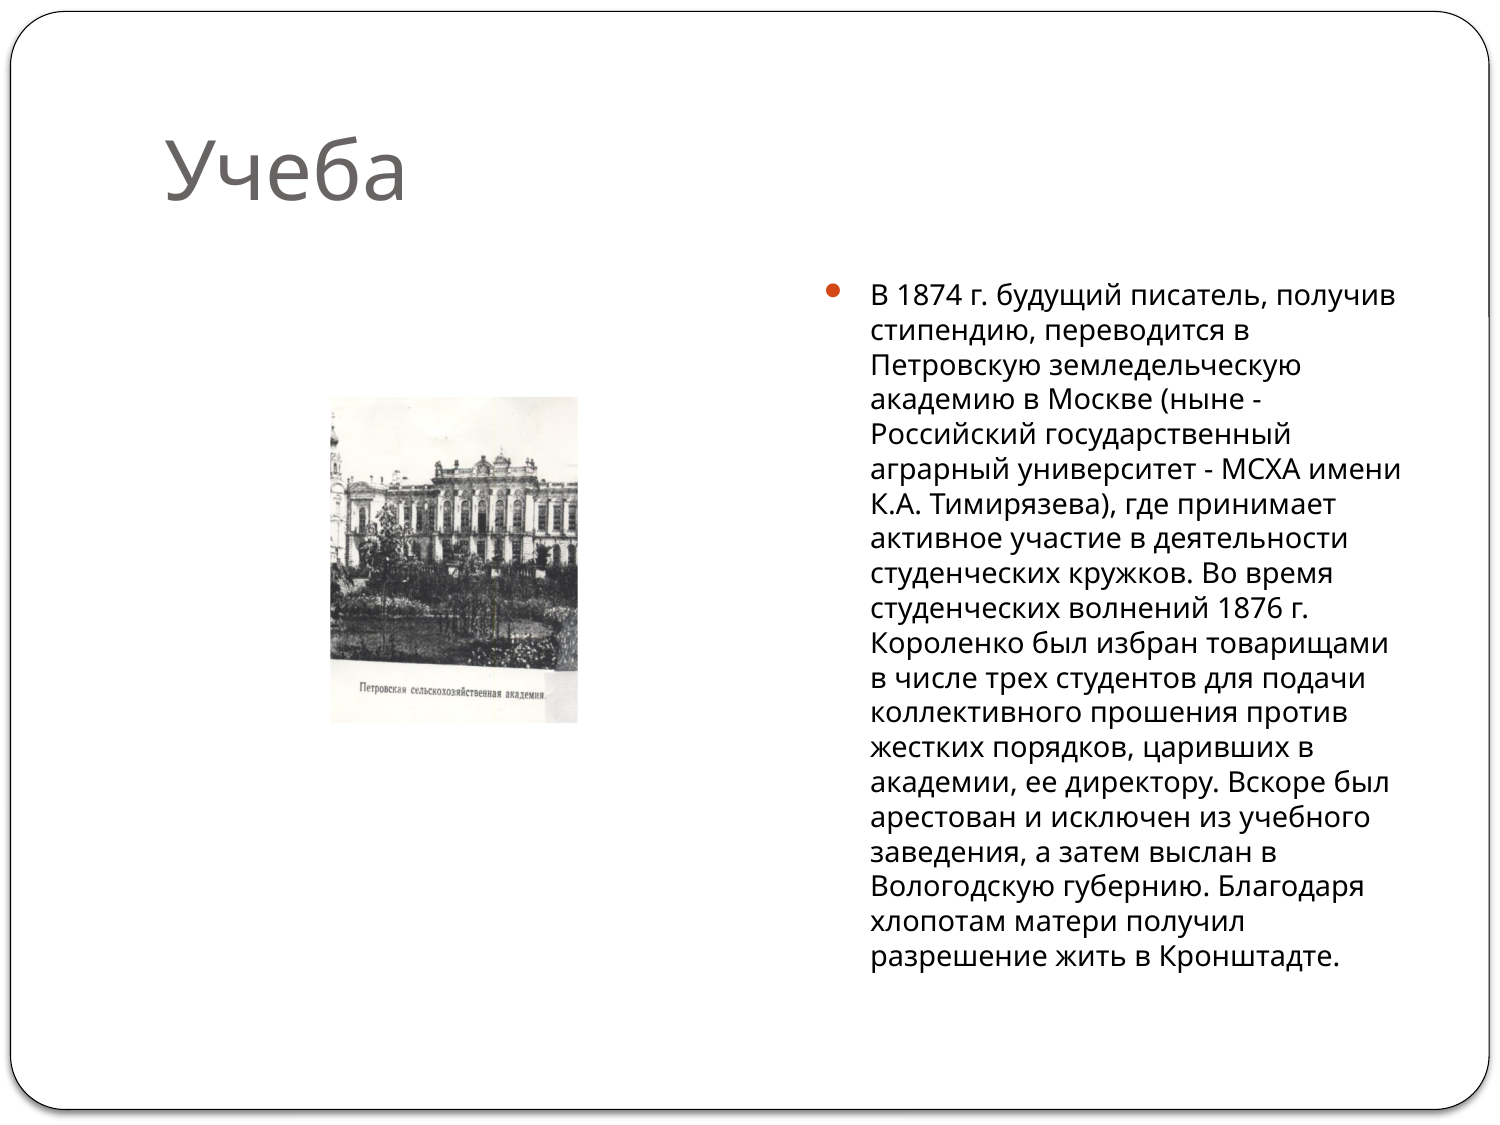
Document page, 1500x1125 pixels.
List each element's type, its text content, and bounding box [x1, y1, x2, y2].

list В 1874 г. будущий писатель, получив стипендию, переводится в Петровскую земледельческую академию в Москве (ныне - Российский государственный аграрный университет - МСХА имени К.А. Тимирязева), где принимает активное участие в деятельности студенческих кружков. Во время студенческих волнений 1876 г. Короленко был избран товарищами в числе трех студентов для подачи коллективного прошения против жестких порядков, царивших в академии, ее директору. Вскоре был арестован и исключен из учебного заведения, а затем выслан в Вологодскую губернию. Благодаря хлопотам матери получил разрешение жить в Кронштадте. [809, 237, 1425, 988]
picture [330, 396, 578, 724]
title Учеба [150, 45, 1425, 233]
